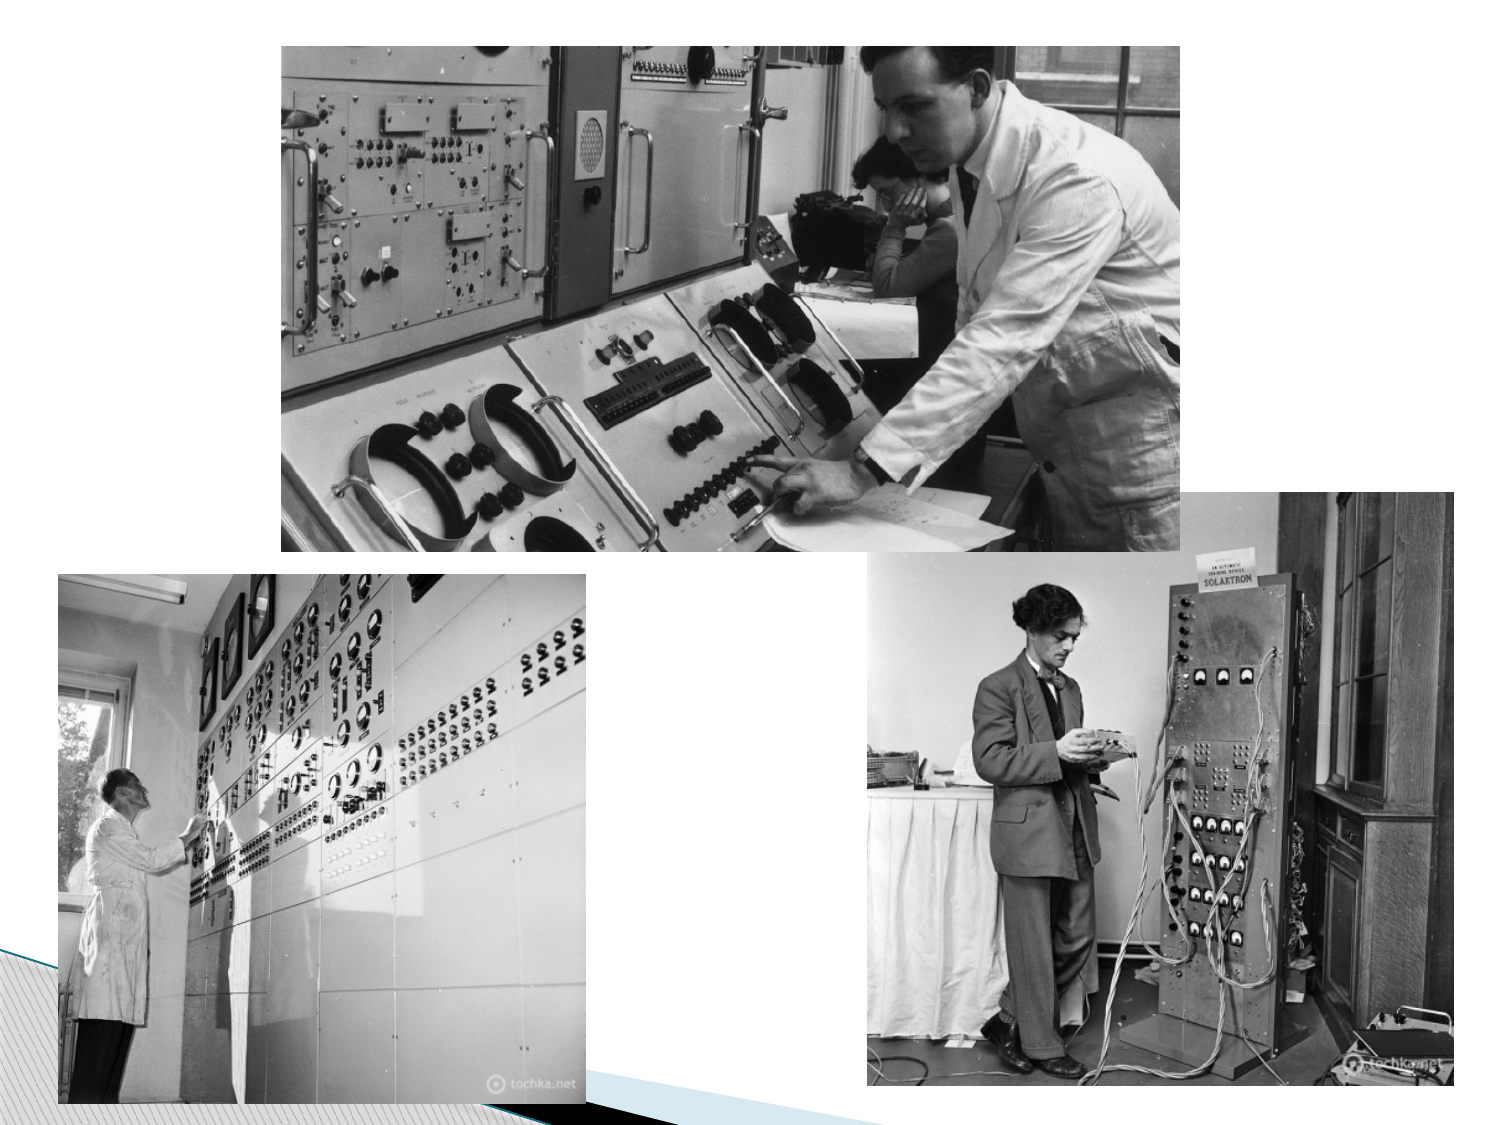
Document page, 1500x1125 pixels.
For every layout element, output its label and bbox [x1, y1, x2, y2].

picture [58, 573, 587, 1104]
picture [280, 46, 1454, 1086]
